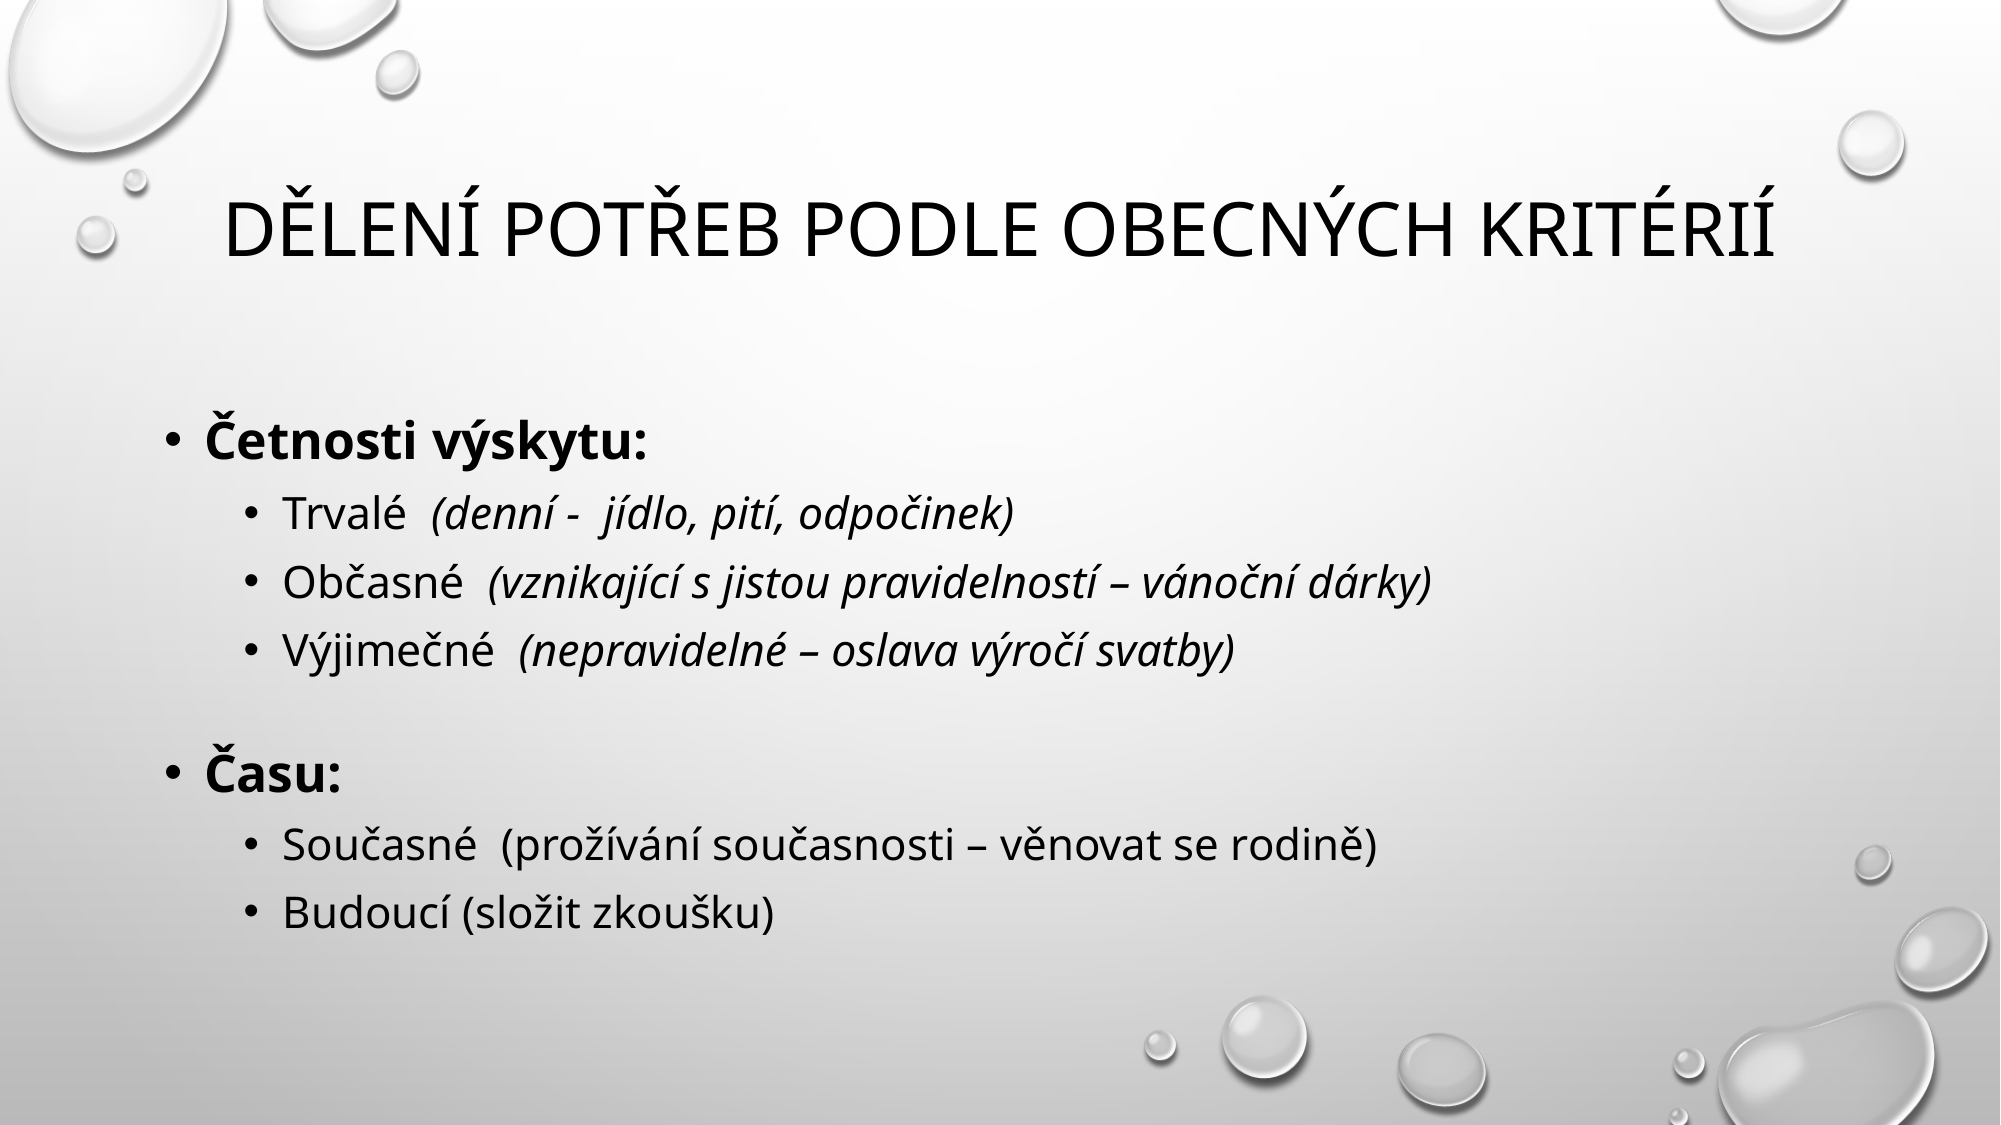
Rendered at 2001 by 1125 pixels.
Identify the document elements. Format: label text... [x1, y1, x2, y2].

picture [0, 0, 2000, 1125]
title Dělení potřeb podle obecných kritérií [149, 101, 1851, 364]
list Četnosti výskytu: Trvalé (denní - jídlo, pití, odpočinek) Občasné (vznikající s jistou pravidelností – vánoční dárky) Výjimečné (nepravidelné – oslava výročí svatby) Času: Současné (prožívání současnosti – věnovat se rodině) Budoucí (složit zkoušku) [149, 388, 1850, 950]
